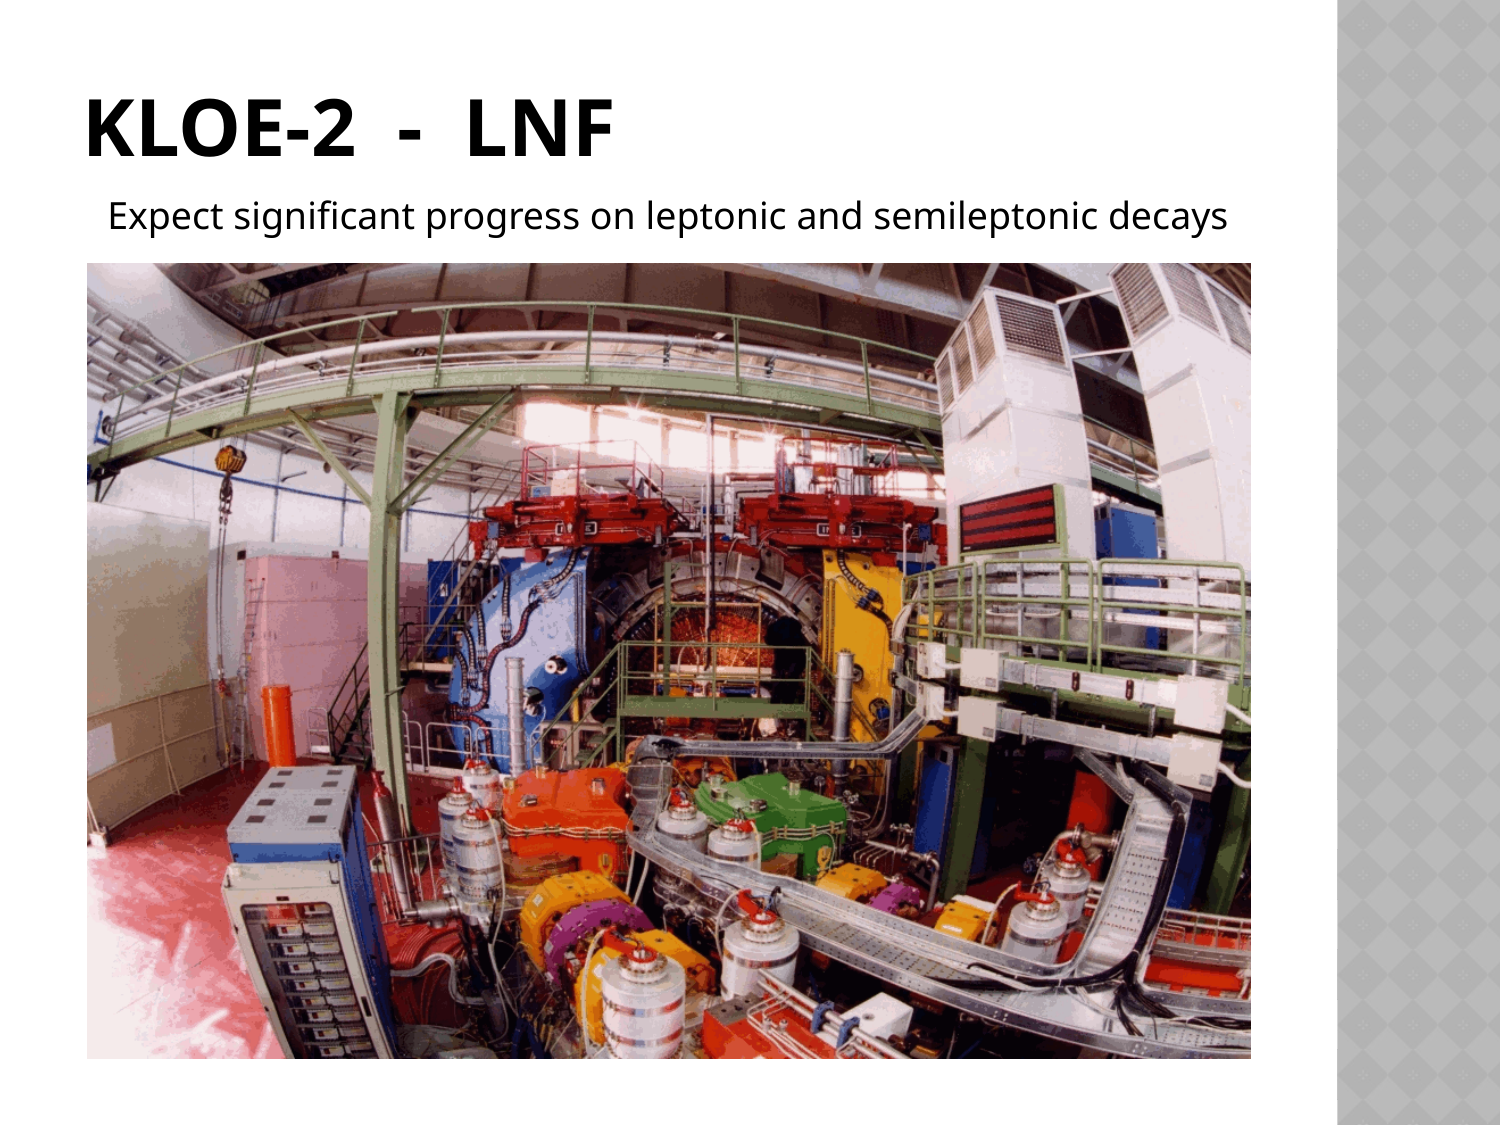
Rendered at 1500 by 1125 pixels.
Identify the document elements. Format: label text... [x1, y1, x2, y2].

text_box Expect significant progress on leptonic and semileptonic decays [92, 184, 1245, 245]
title KLOE-2 - LNF [75, 52, 1263, 173]
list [86, 263, 1251, 1060]
